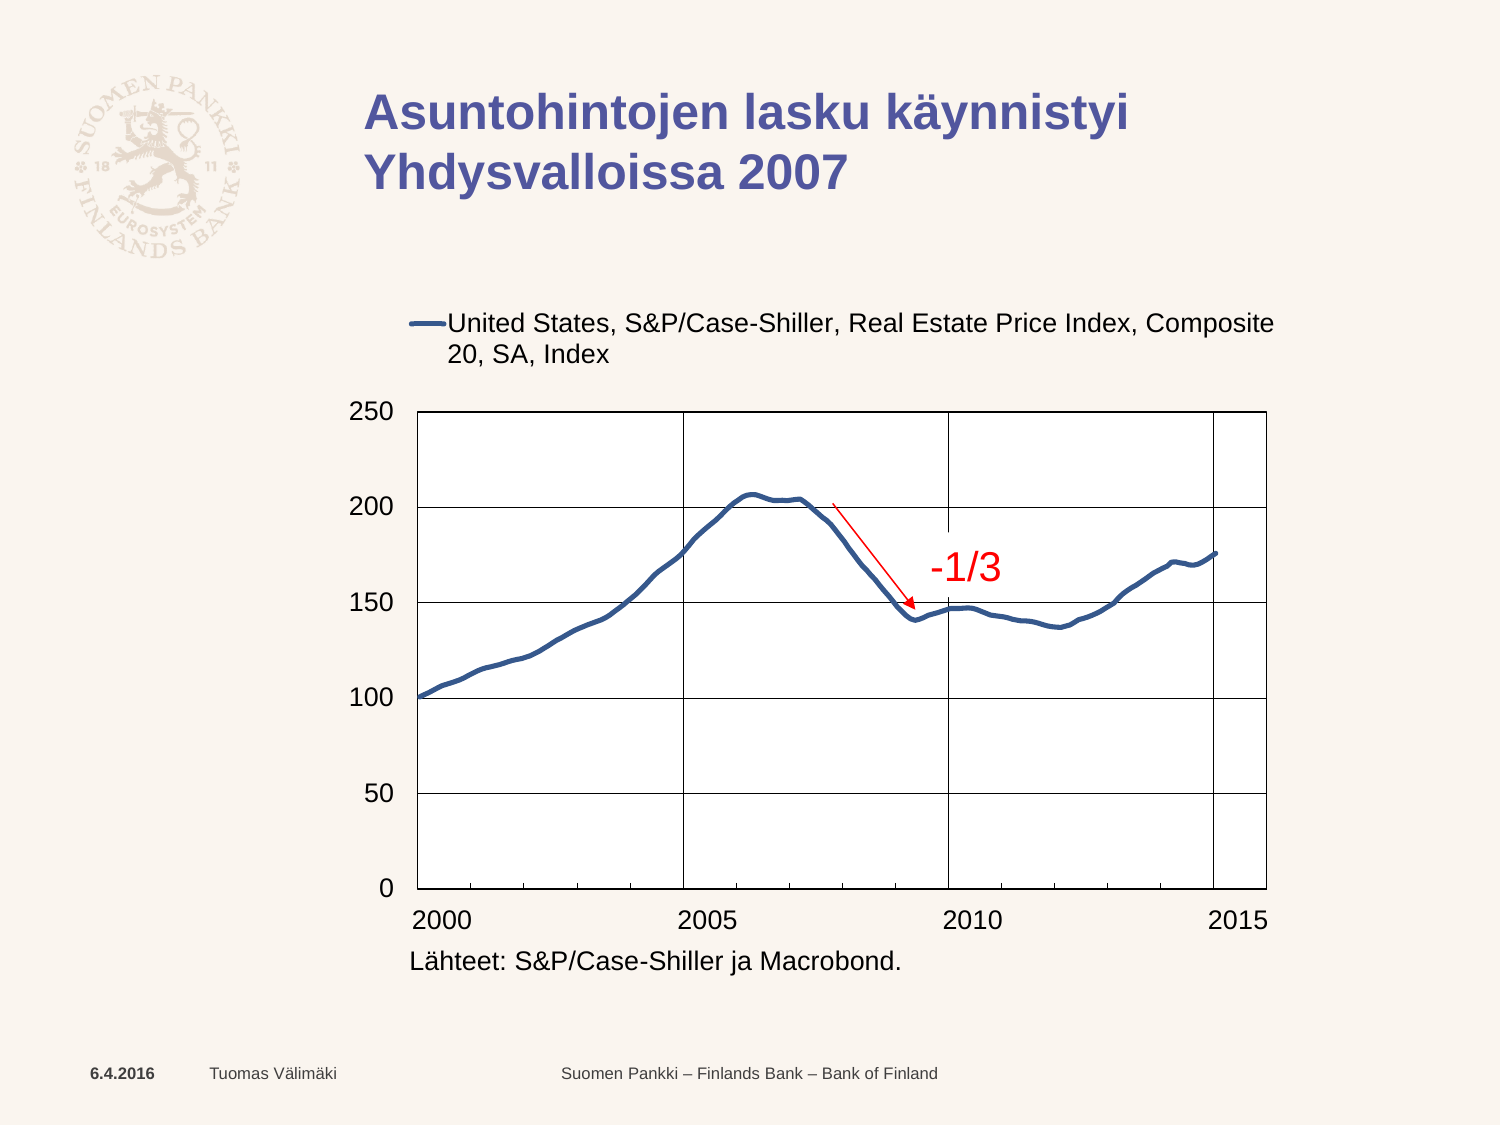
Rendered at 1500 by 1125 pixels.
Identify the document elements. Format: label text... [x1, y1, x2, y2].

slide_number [74, 1042, 194, 1103]
title Asuntohintojen lasku käynnistyi Yhdysvalloissa 2007 [348, 18, 1384, 207]
picture [0, 0, 1500, 1125]
footer Tuomas Välimäki [194, 1049, 512, 1103]
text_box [832, 503, 916, 610]
